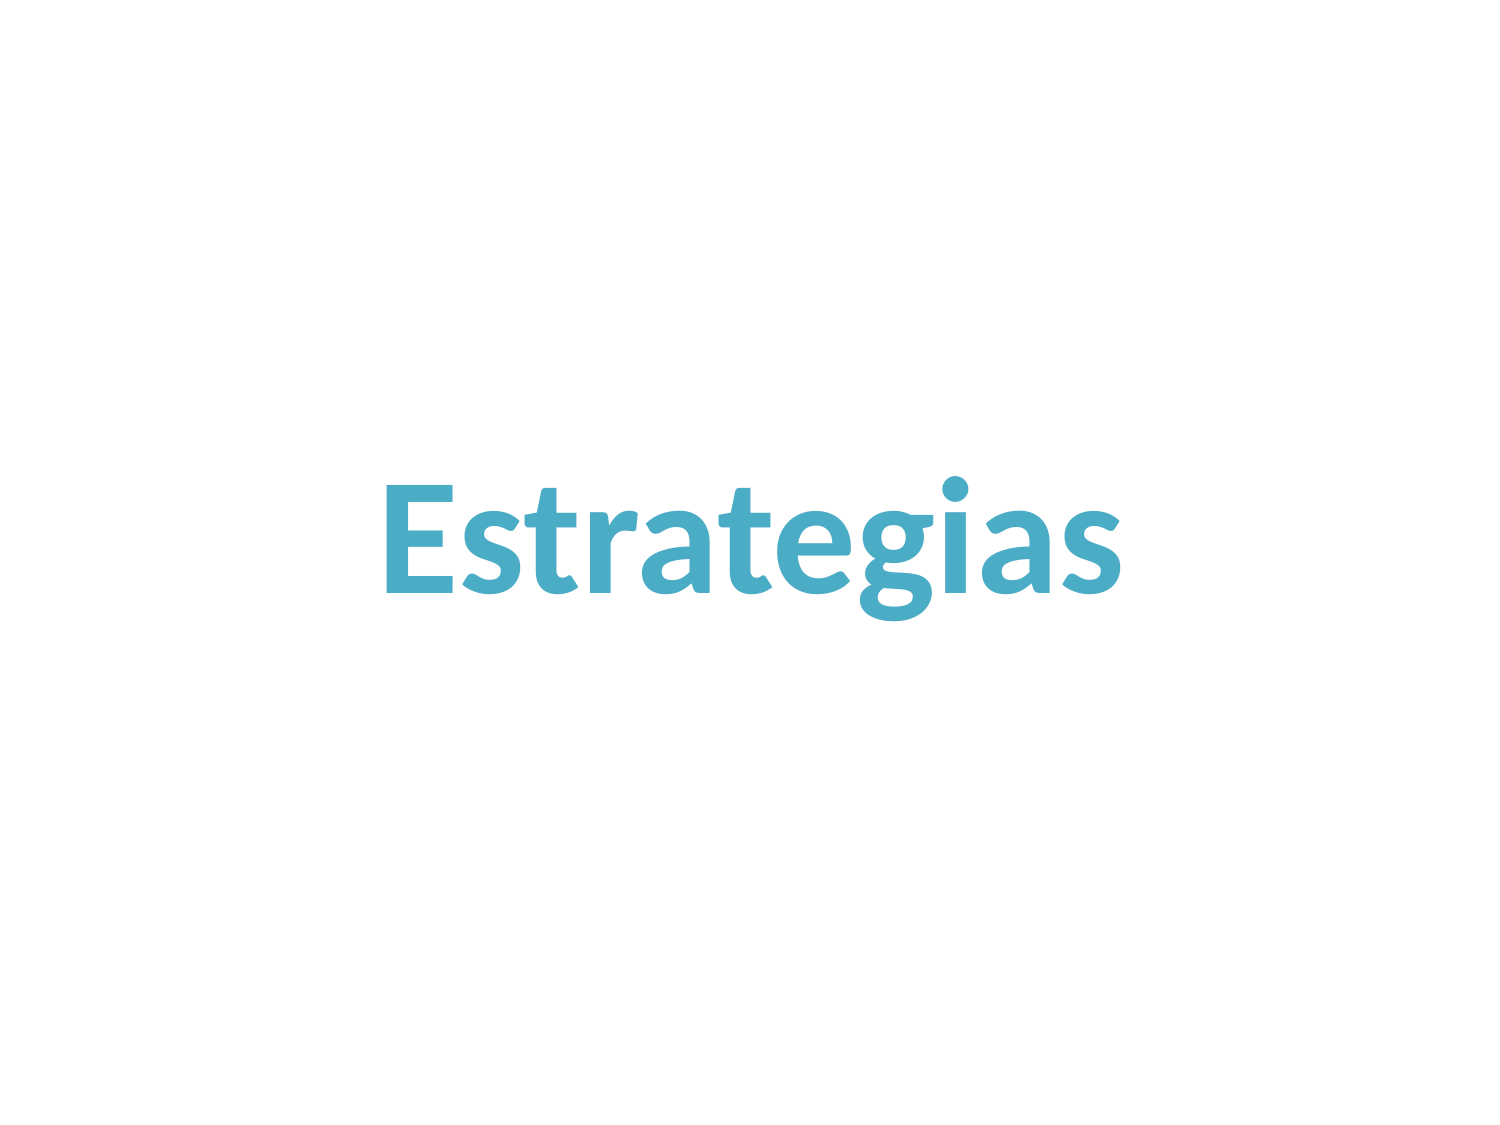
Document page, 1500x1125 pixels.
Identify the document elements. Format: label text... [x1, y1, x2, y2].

text_box Estrategias [76, 432, 1427, 621]
